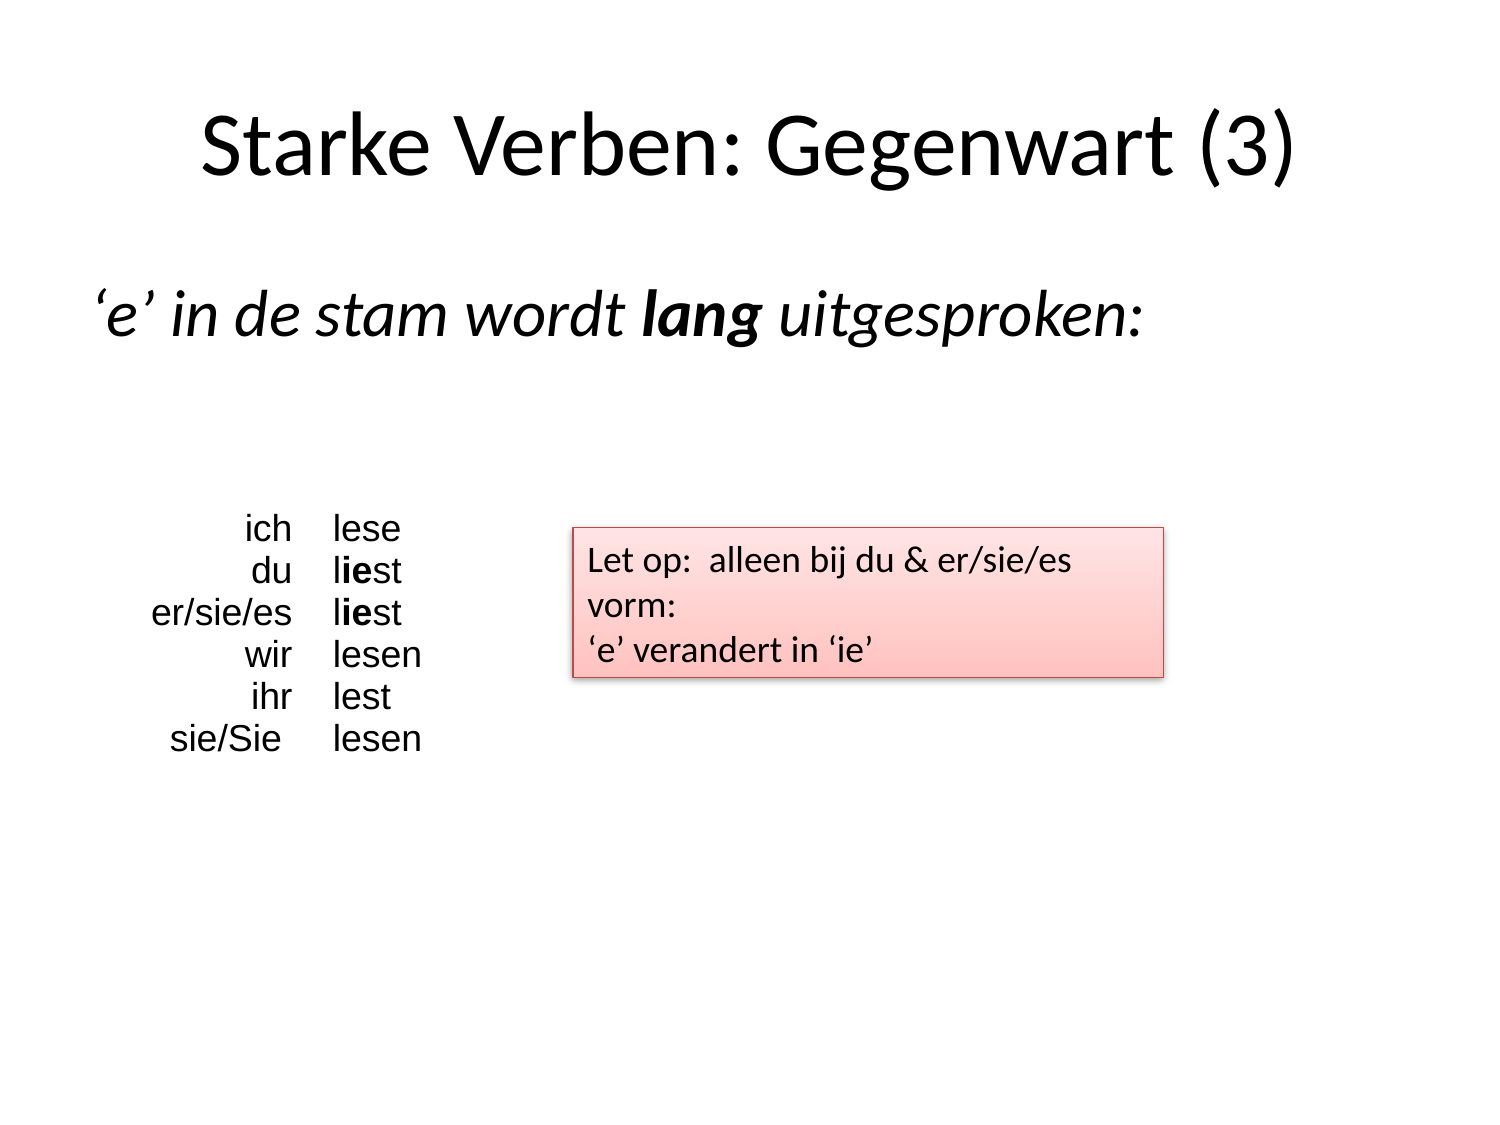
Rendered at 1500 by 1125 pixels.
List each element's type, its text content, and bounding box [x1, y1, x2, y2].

title Starke Verben: Gegenwart (3) [75, 45, 1425, 233]
table_header lese liest liest lesen lest lesen [318, 491, 561, 775]
table_header ich du er/sie/es wir ihr sie/Sie [75, 491, 318, 775]
list ‘e’ in de stam wordt lang uitgesproken: [75, 262, 1425, 1005]
text_box Let op: alleen bij du & er/sie/es vorm: ‘e’ verandert in ‘ie’ [572, 527, 1164, 678]
